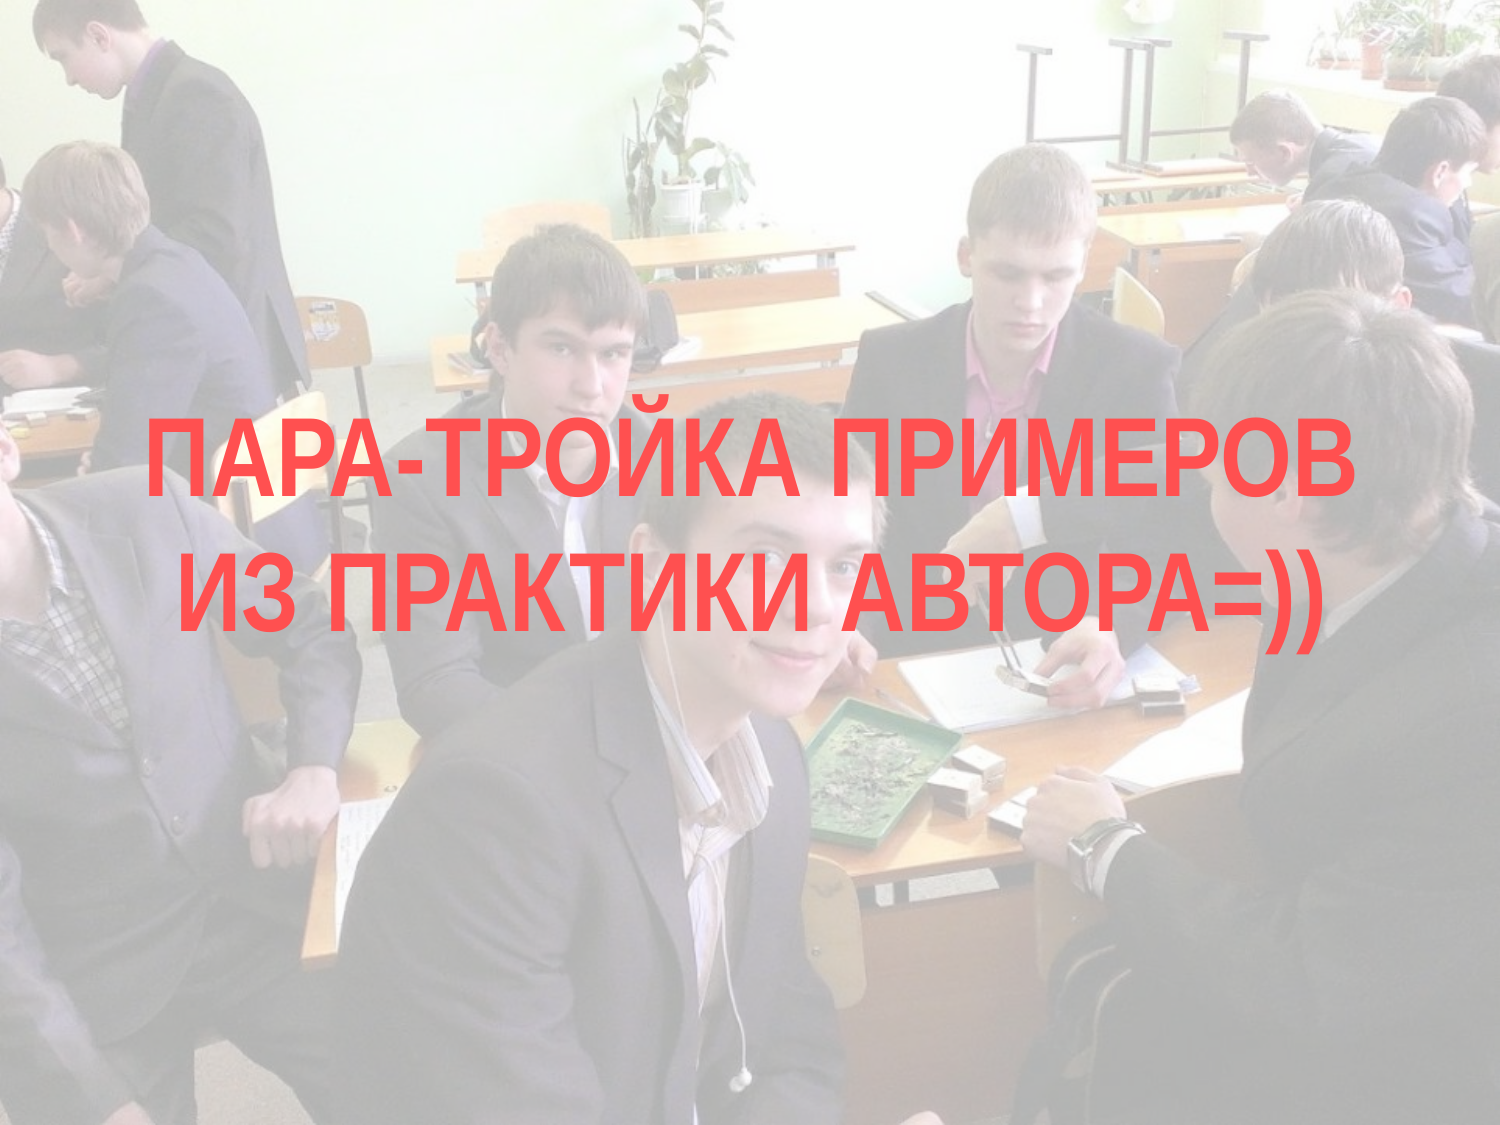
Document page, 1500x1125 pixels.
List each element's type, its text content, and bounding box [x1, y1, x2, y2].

text_box ПАРА-ТРОЙКА ПРИМЕРОВ ИЗ ПРАКТИКИ АВТОРА=)) [123, 376, 1380, 662]
